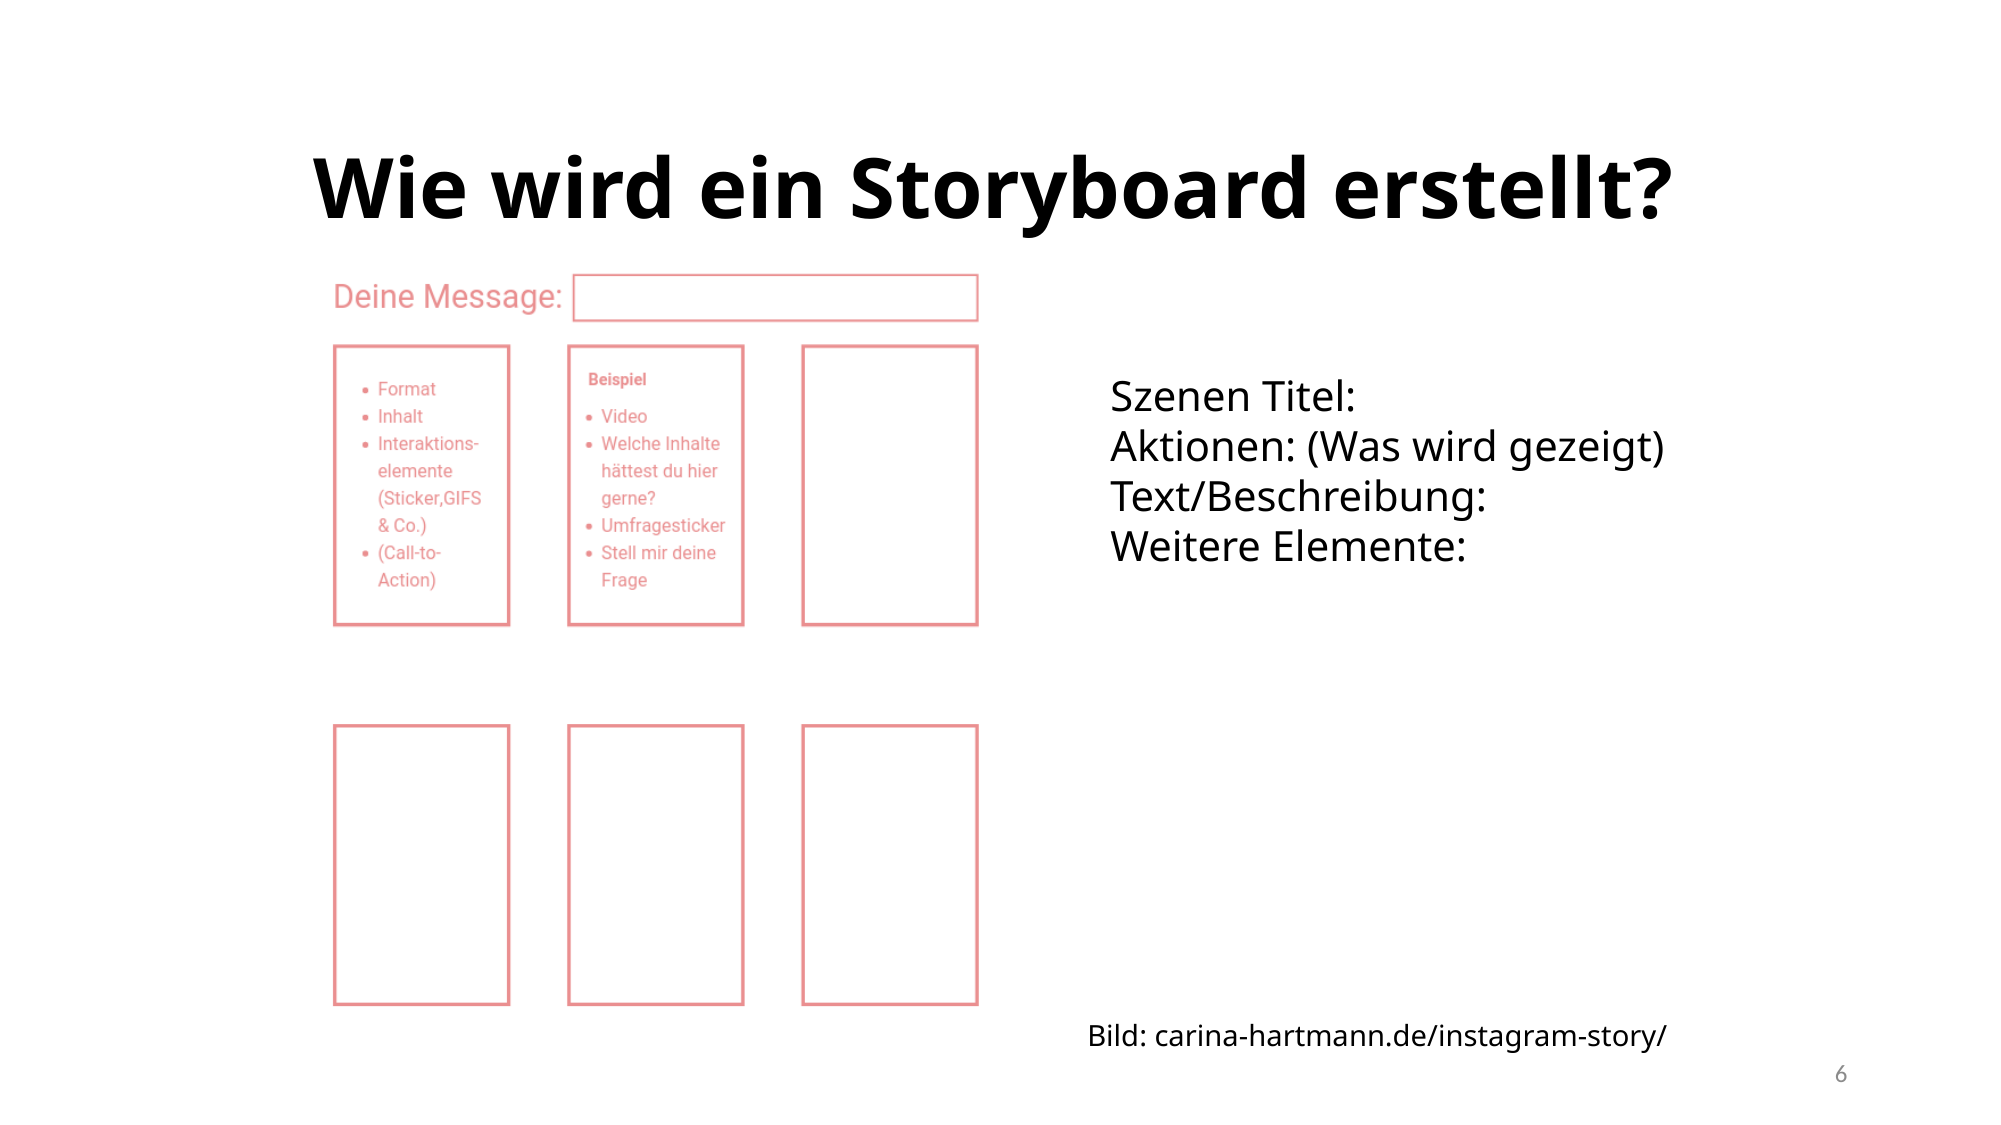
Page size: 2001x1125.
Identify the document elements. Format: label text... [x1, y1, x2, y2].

text_box [1054, 349, 1666, 777]
text_box Szenen Titel: Aktionen: (Was wird gezeigt) Text/Beschreibung: Weitere Elemente: [1095, 362, 1680, 627]
text_box Wie wird ein Storyboard erstellt? [299, 139, 1774, 350]
text_box Bild: carina-hartmann.de/instagram-story/ [1072, 1010, 1774, 1060]
slide_number 6 [1412, 1042, 1863, 1103]
picture [258, 242, 1054, 1038]
